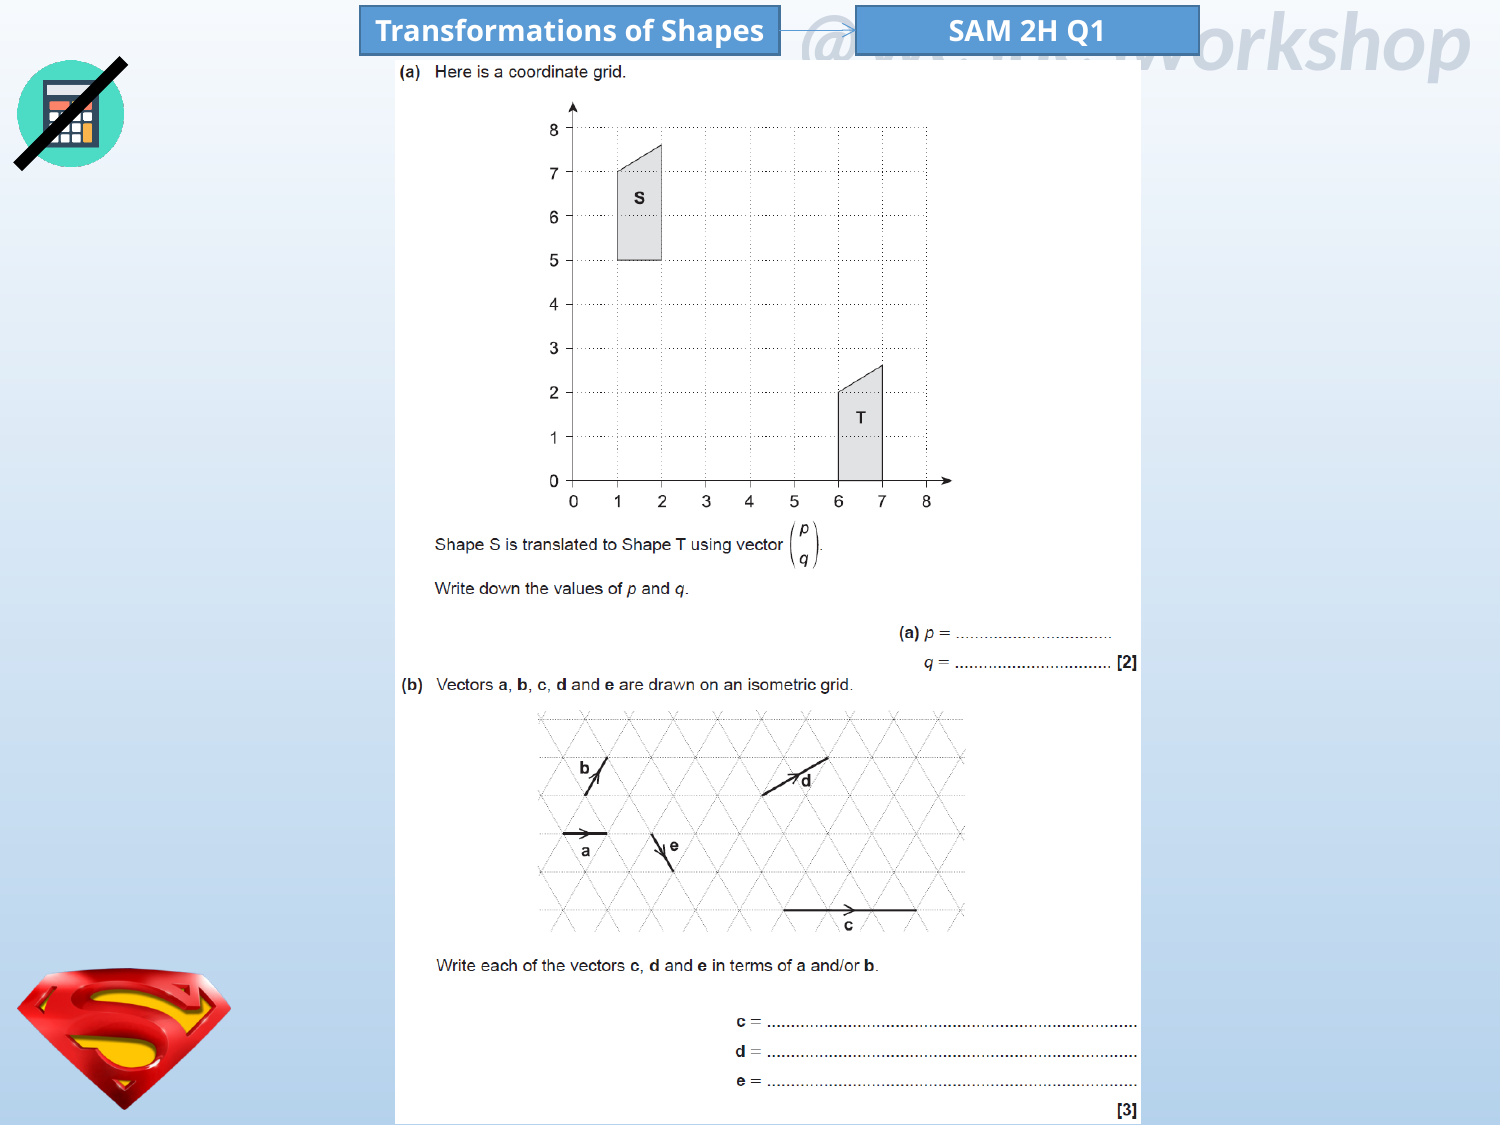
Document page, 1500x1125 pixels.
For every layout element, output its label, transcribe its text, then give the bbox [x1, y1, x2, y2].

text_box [17, 60, 124, 167]
picture [395, 60, 1141, 1125]
text_box SAM 2H Q1 [855, 5, 1200, 56]
picture [17, 968, 231, 1110]
text_box Transformations of Shapes [359, 5, 781, 56]
